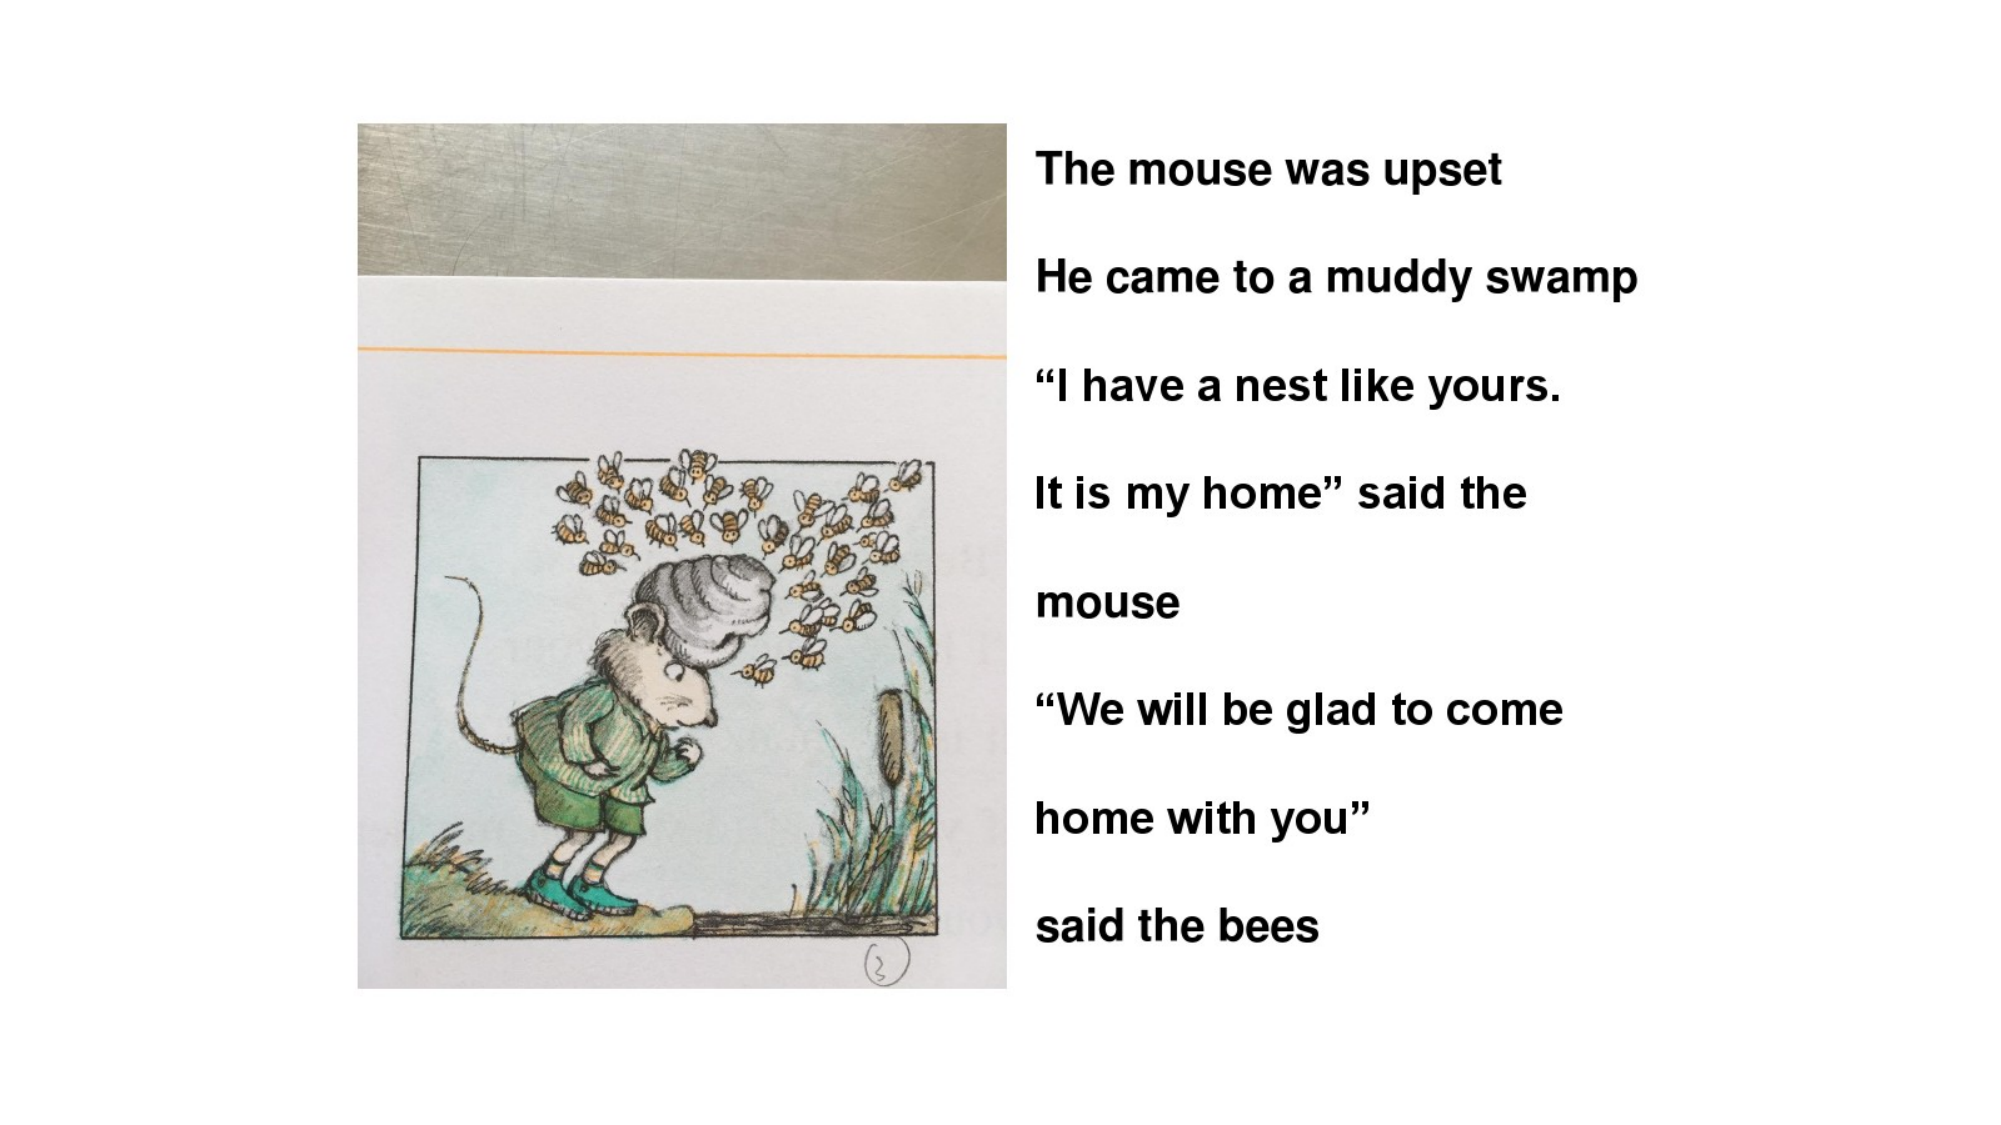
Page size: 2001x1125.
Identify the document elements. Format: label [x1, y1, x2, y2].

picture [324, 55, 1676, 1069]
